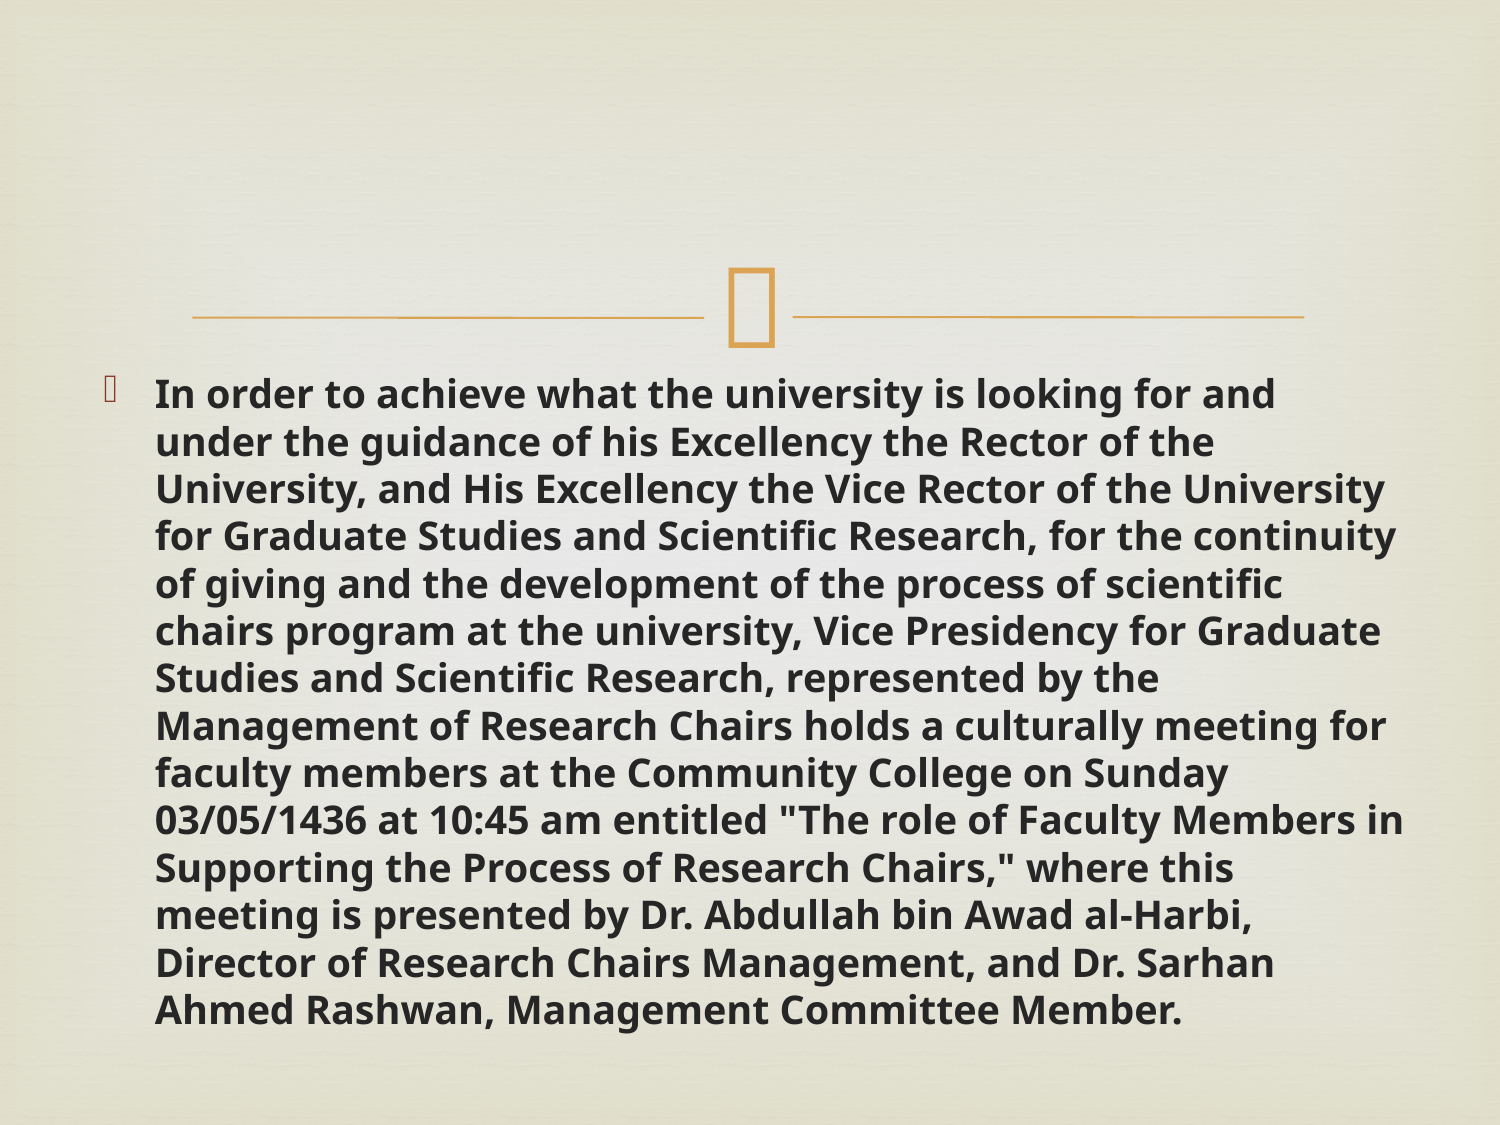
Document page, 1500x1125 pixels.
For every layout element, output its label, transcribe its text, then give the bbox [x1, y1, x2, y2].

list In order to achieve what the university is looking for and under the guidance of his Excellency the Rector of the University, and His Excellency the Vice Rector of the University for Graduate Studies and Scientific Research, for the continuity of giving and the development of the process of scientific chairs program at the university, Vice Presidency for Graduate Studies and Scientific Research, represented by the Management of Research Chairs holds a culturally meeting for faculty members at the Community College on Sunday 03/05/1436 at 10:45 am entitled "The role of Faculty Members in Supporting the Process of Research Chairs," where this meeting is presented by Dr. Abdullah bin Awad al-Harbi, Director of Research Chairs Management, and Dr. Sarhan Ahmed Rashwan, Management Committee Member. [88, 361, 1421, 1052]
